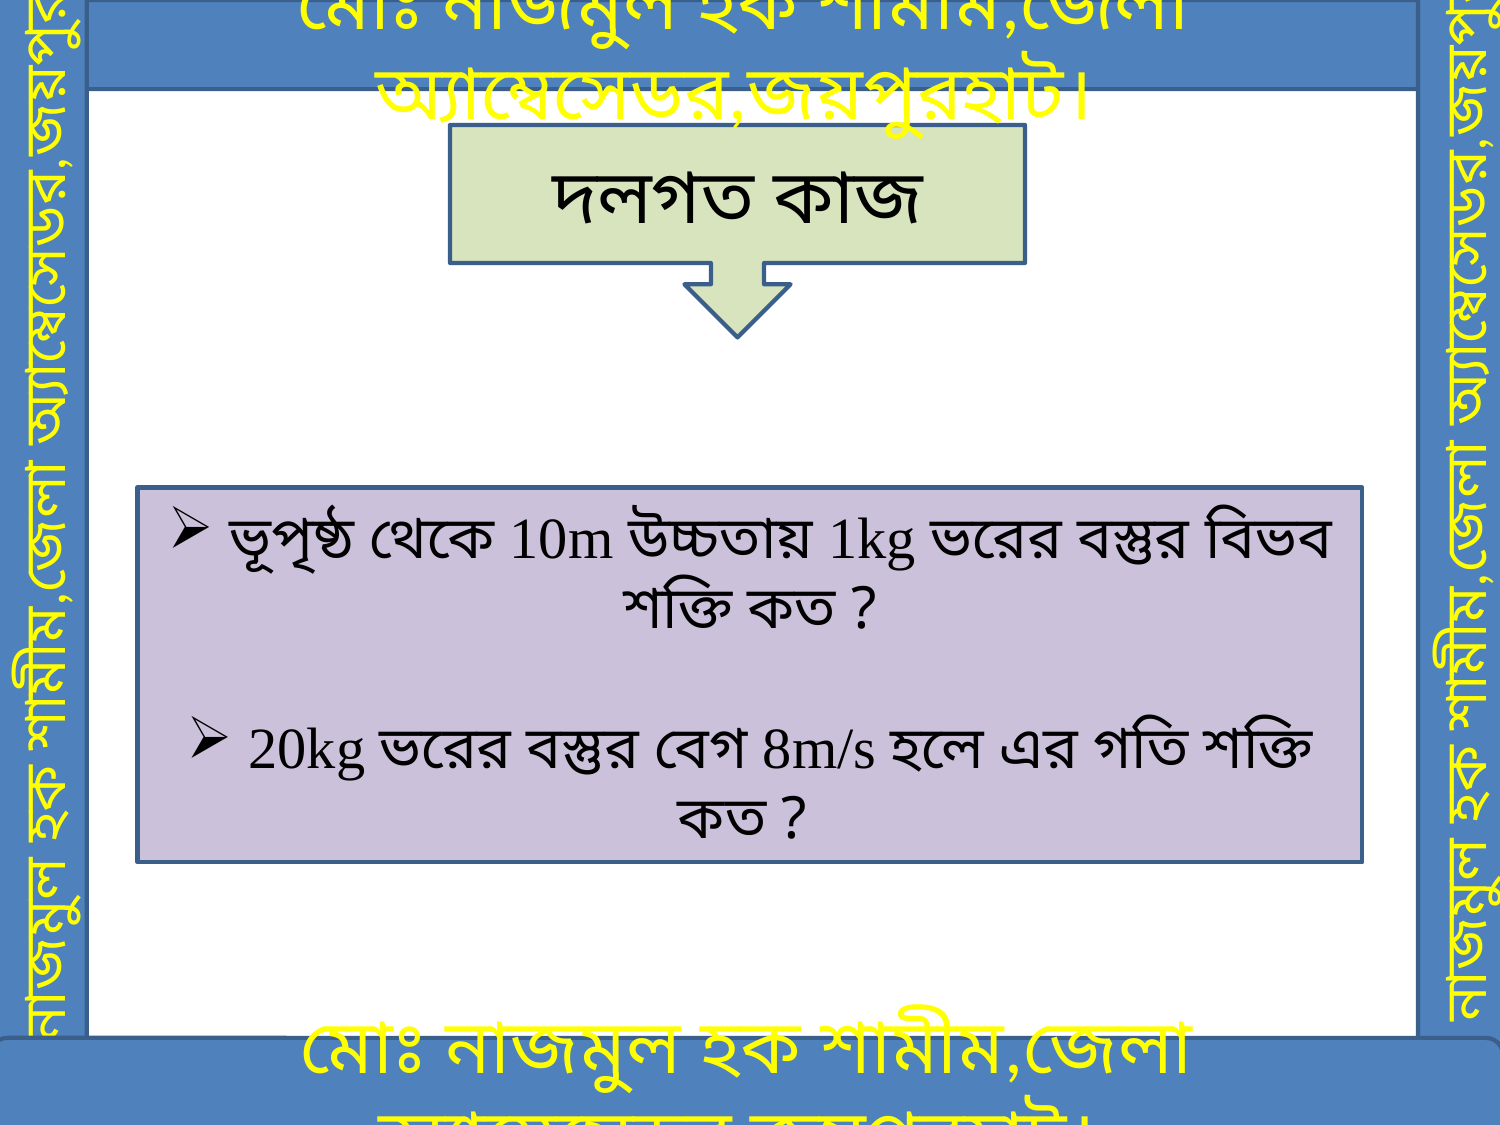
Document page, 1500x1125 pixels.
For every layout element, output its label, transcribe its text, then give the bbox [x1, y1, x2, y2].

text_box মোঃ নাজমুল হক শামীম,জেলা অ্যাম্বেসেডর,জয়পুরহাট। [89, 0, 1415, 92]
text_box মোঃ নাজমুল হক শামীম,জেলা অ্যাম্বেসেডর,জয়পুরহাট। [0, 0, 89, 1037]
text_box ভূপৃষ্ঠ থেকে 10m উচ্চতায় 1kg ভরের বস্তুর বিভব শক্তি কত ? 20kg ভরের বস্তুর বেগ 8m/s হলে এর গতি শক্তি কত ? [135, 485, 1364, 864]
text_box দলগত কাজ [447, 122, 1028, 340]
text_box মোঃ নাজমুল হক শামীম,জেলা অ্যাম্বেসেডর,জয়পুরহাট। [0, 1035, 1500, 1125]
text_box মোঃ নাজমুল হক শামীম,জেলা অ্যাম্বেসেডর,জয়পুরহাট। [1415, 0, 1500, 1040]
